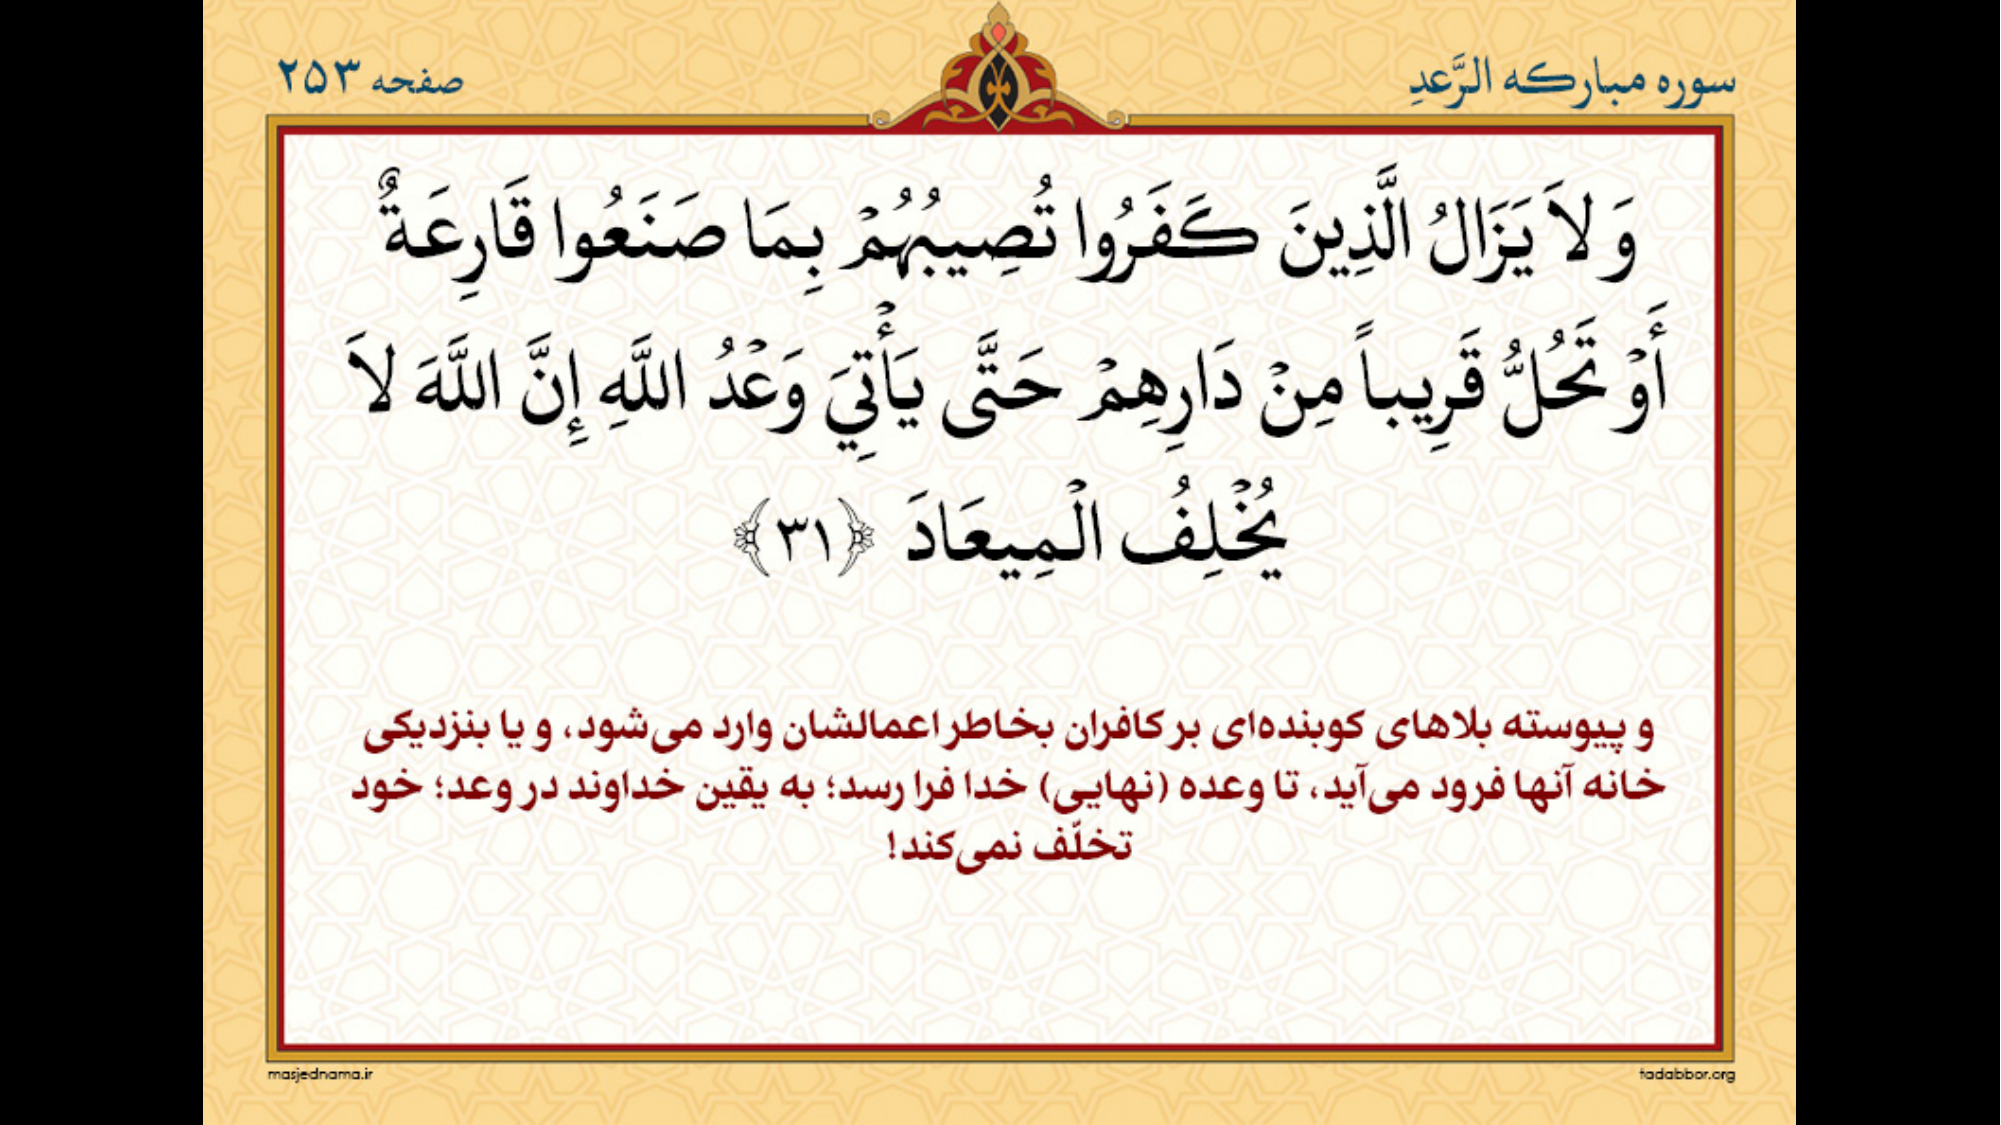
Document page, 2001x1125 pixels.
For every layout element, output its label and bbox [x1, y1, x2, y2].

picture [203, 0, 1796, 1125]
